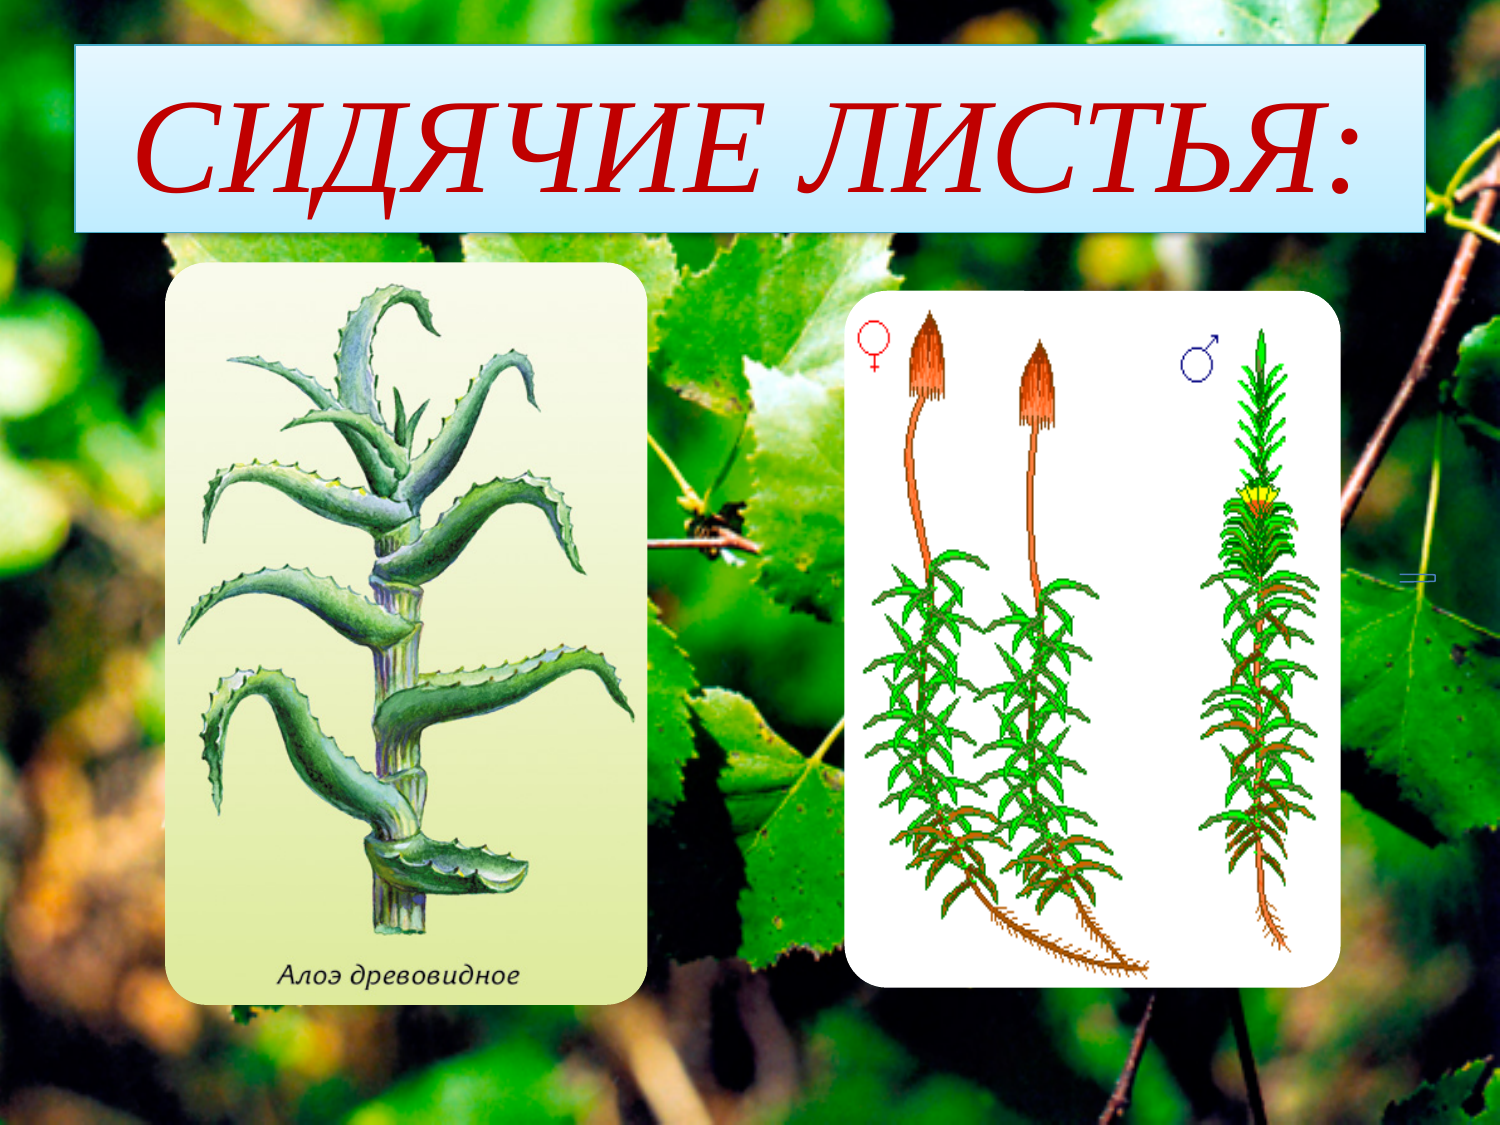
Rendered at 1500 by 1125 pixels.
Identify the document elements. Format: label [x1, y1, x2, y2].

picture [0, 0, 1500, 1125]
list [844, 290, 1341, 988]
list [164, 262, 648, 1006]
